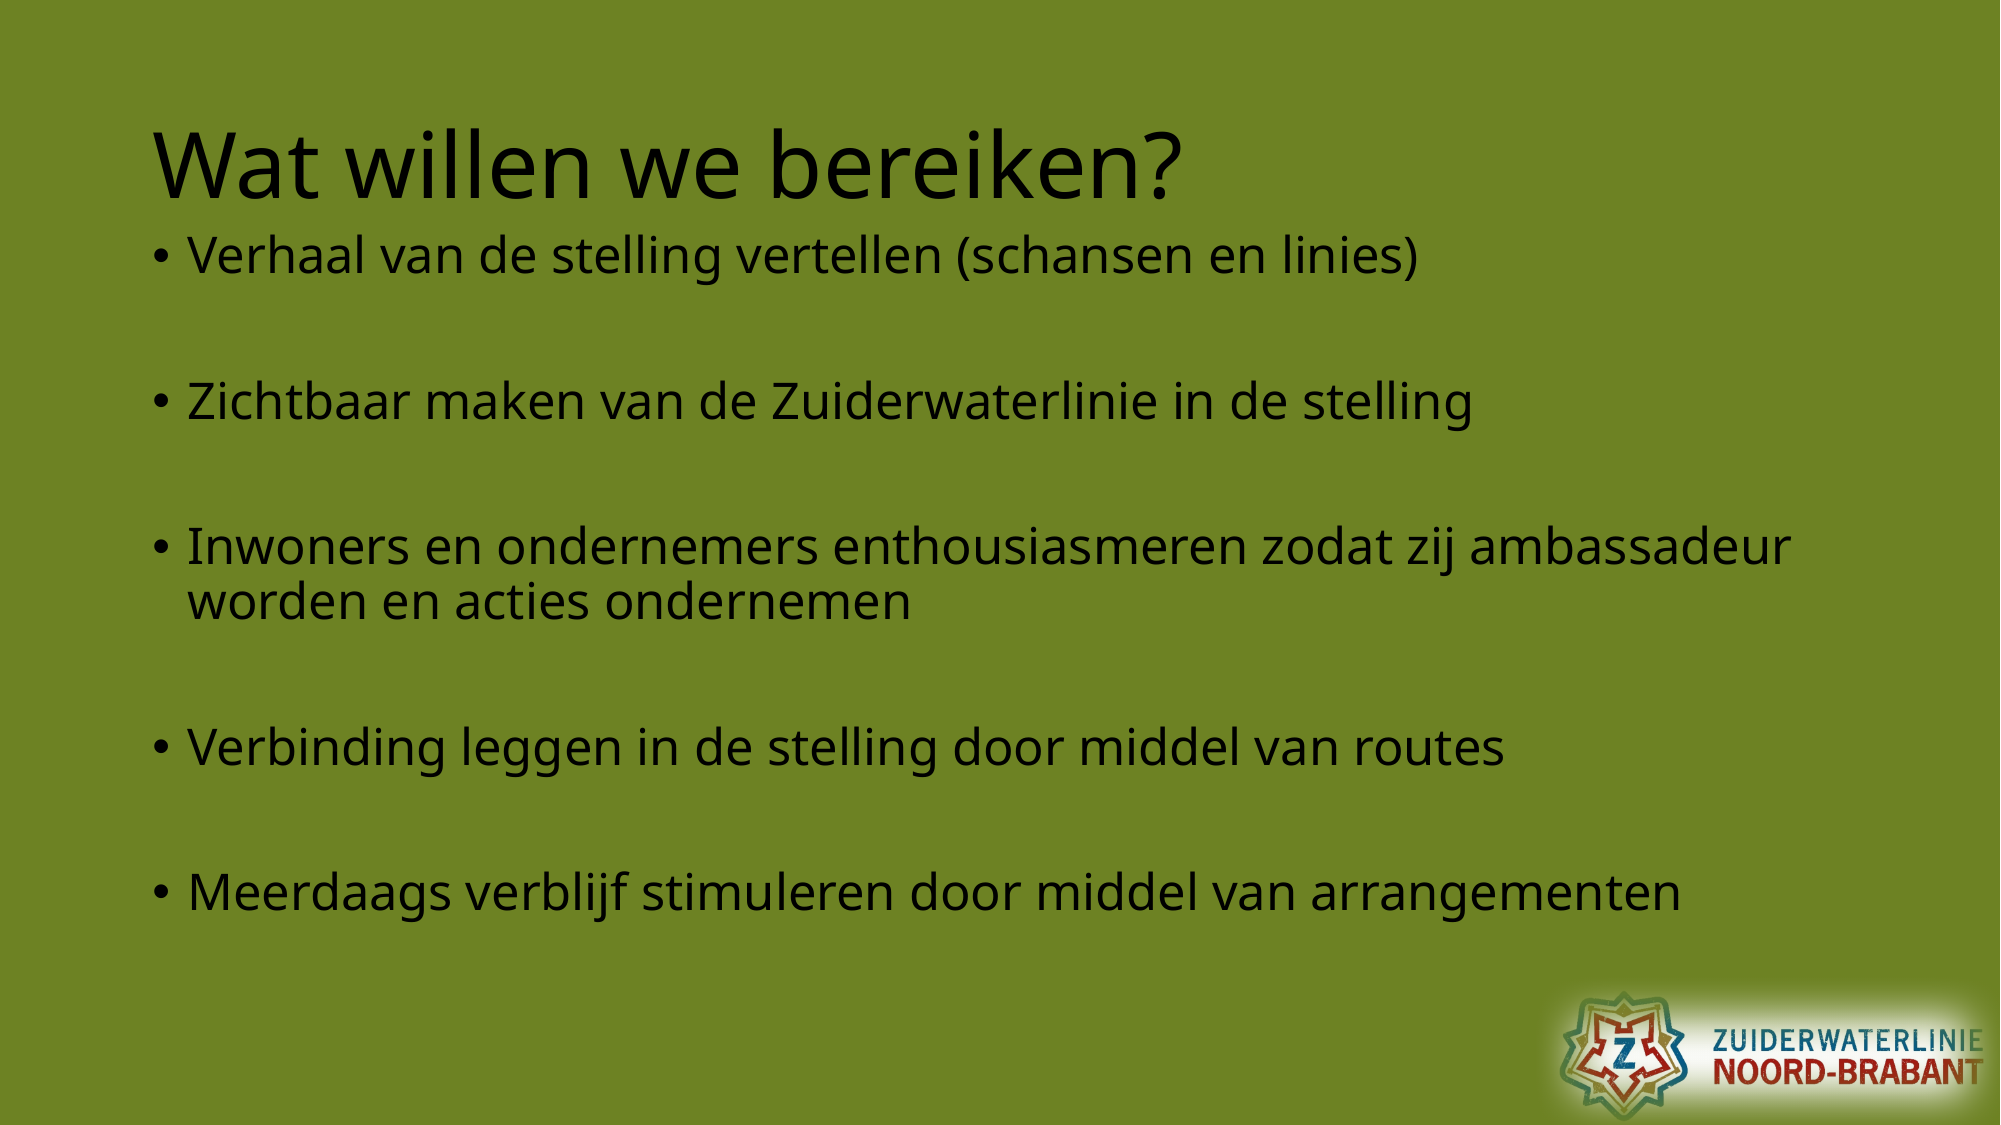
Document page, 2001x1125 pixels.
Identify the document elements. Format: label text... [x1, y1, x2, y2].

picture [1531, 972, 2000, 1125]
list Verhaal van de stelling vertellen (schansen en linies) Zichtbaar maken van de Zuiderwaterlinie in de stelling Inwoners en ondernemers enthousiasmeren zodat zij ambassadeur worden en acties ondernemen Verbinding leggen in de stelling door middel van routes Meerdaags verblijf stimuleren door middel van arrangementen [137, 278, 1863, 937]
title Wat willen we bereiken? [137, 59, 1863, 278]
